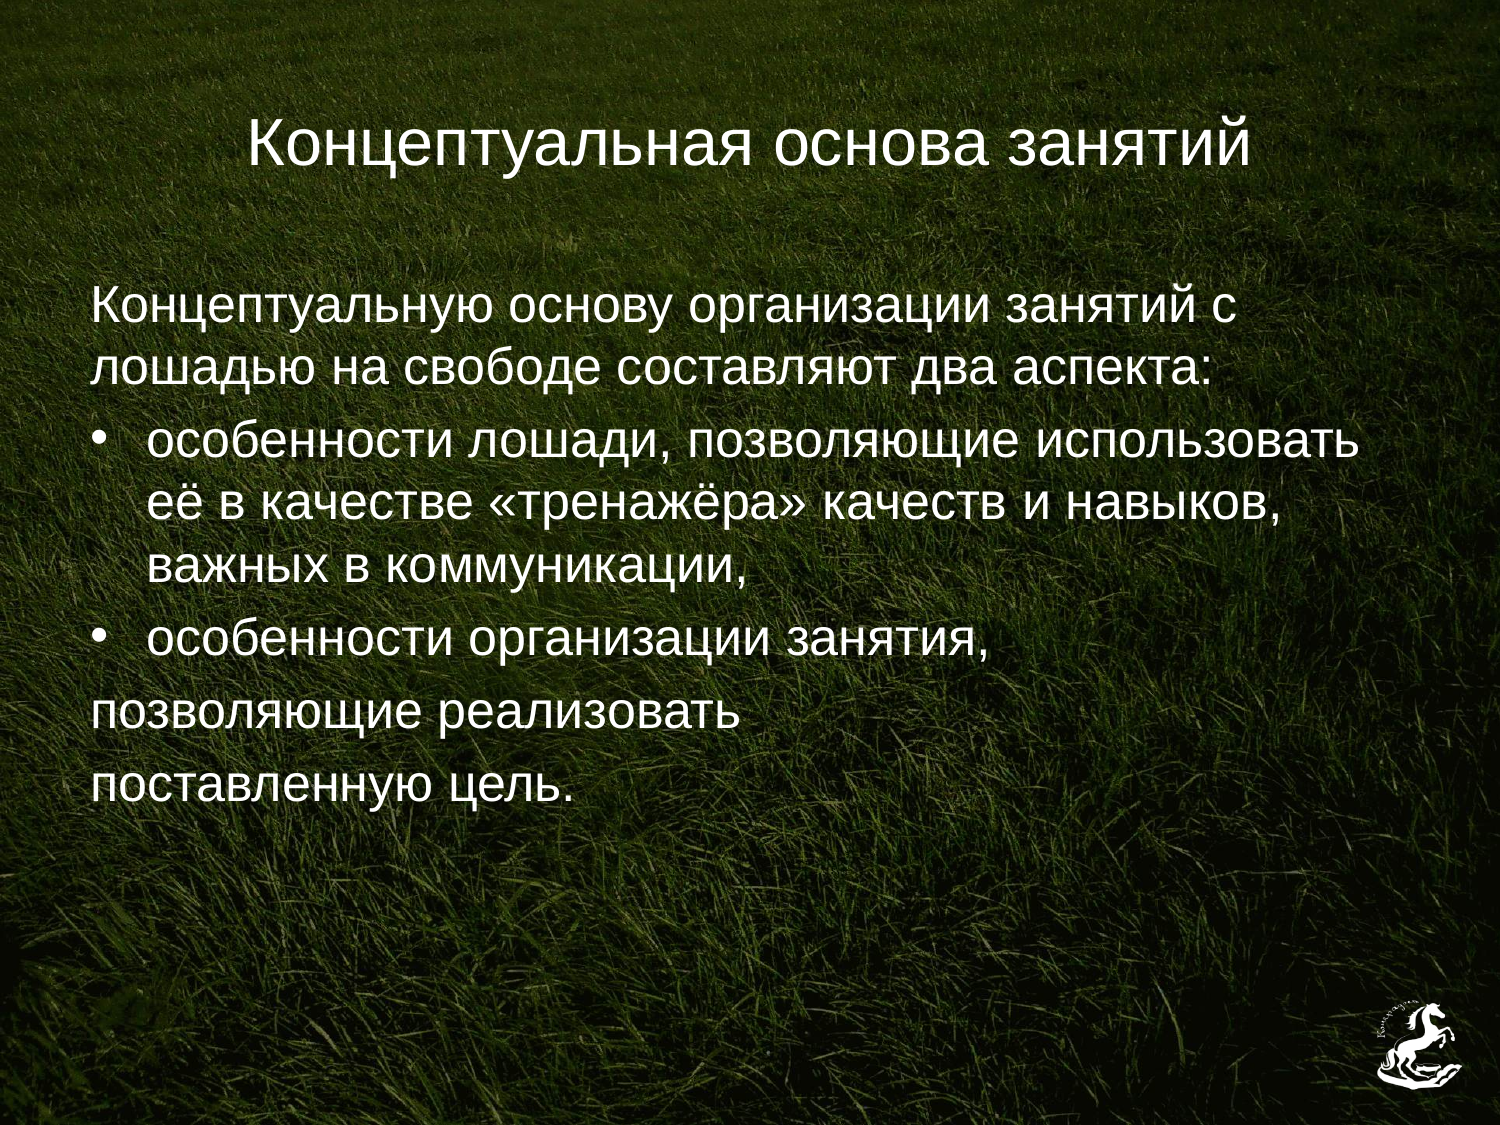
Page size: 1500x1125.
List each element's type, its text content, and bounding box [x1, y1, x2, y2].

title Концептуальная основа занятий [75, 45, 1425, 233]
picture [0, 0, 1500, 1125]
list Концептуальную основу организации занятий с лошадью на свободе составляют два аспекта: особенности лошади, позволяющие использовать её в качестве «тренажёра» качеств и навыков, важных в коммуникации, особенности организации занятия, позволяющие реализовать поставленную цель. [75, 262, 1425, 1067]
